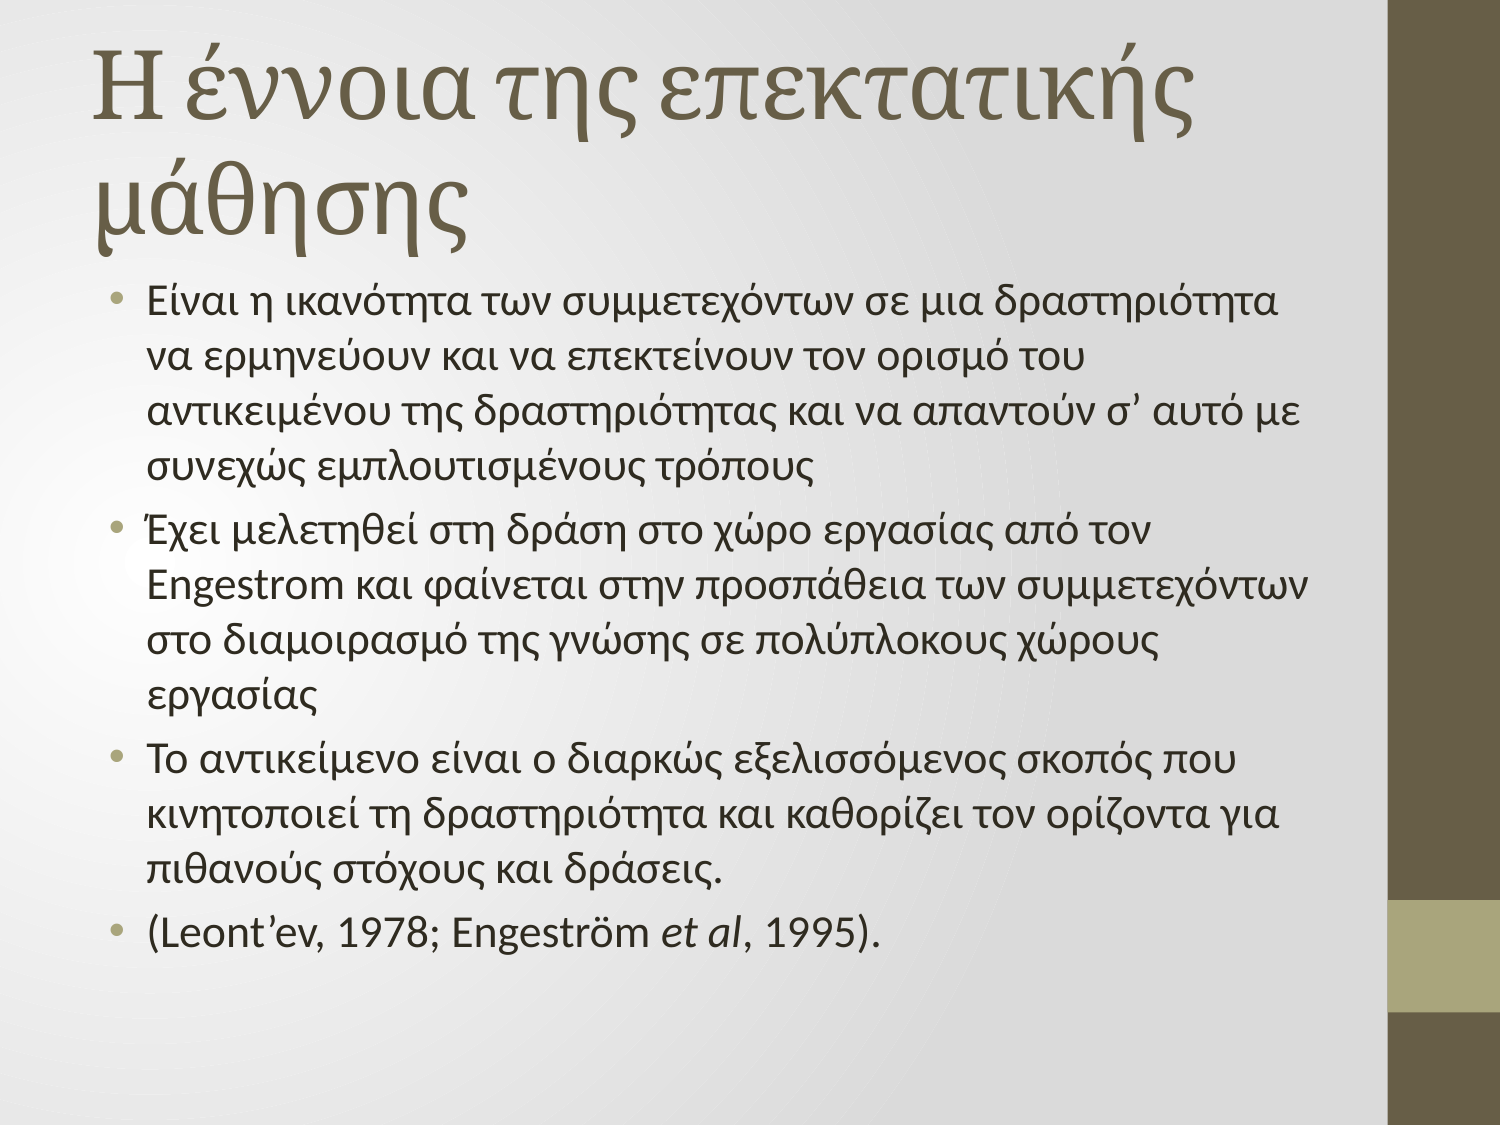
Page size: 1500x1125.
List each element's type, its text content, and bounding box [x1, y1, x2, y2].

title Η έννοια της επεκτατικής μάθησης [75, 45, 1325, 233]
list Είναι η ικανότητα των συμμετεχόντων σε μια δραστηριότητα να ερμηνεύουν και να επεκτείνουν τον ορισμό του αντικειμένου της δραστηριότητας και να απαντούν σ’ αυτό με συνεχώς εμπλουτισμένους τρόπους Έχει μελετηθεί στη δράση στο χώρο εργασίας από τον Engestrom και φαίνεται στην προσπάθεια των συμμετεχόντων στο διαμοιρασμό της γνώσης σε πολύπλοκους χώρους εργασίας Το αντικείμενο είναι ο διαρκώς εξελισσόμενος σκοπός που κινητοποιεί τη δραστηριότητα και καθορίζει τον ορίζοντα για πιθανούς στόχους και δράσεις. (Leont’ev, 1978; Engeström et al, 1995). [75, 262, 1325, 1050]
